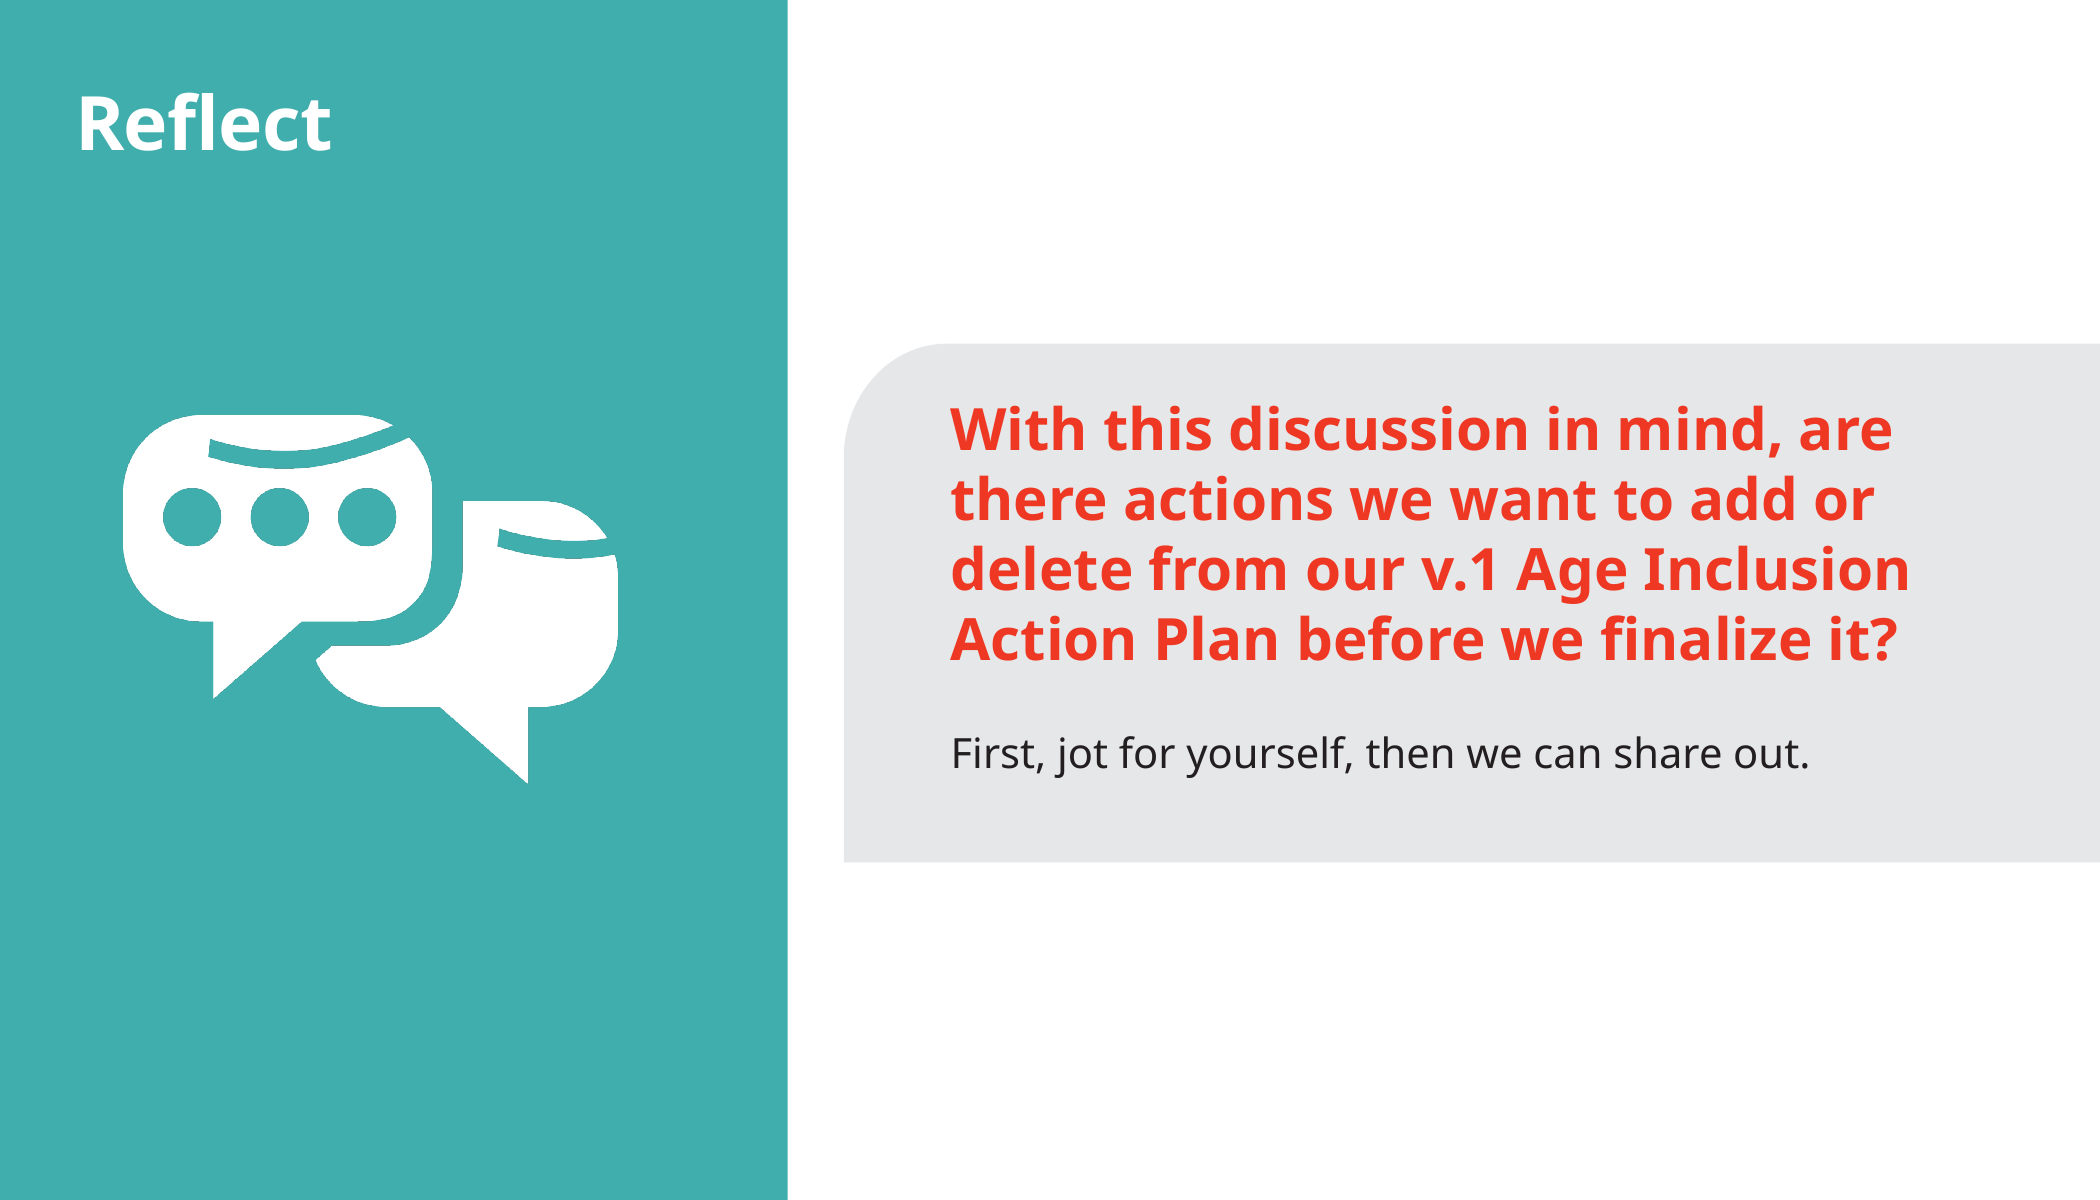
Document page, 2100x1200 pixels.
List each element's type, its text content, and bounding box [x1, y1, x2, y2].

text_box With this discussion in mind, are there actions we want to add or delete from our v.1 Age Inclusion Action Plan before we finalize it? First, jot for yourself, then we can share out. [948, 390, 2000, 840]
text_box [843, 343, 2100, 863]
title Reflect [72, 73, 435, 276]
text_box [0, 0, 788, 1200]
picture [123, 415, 618, 785]
